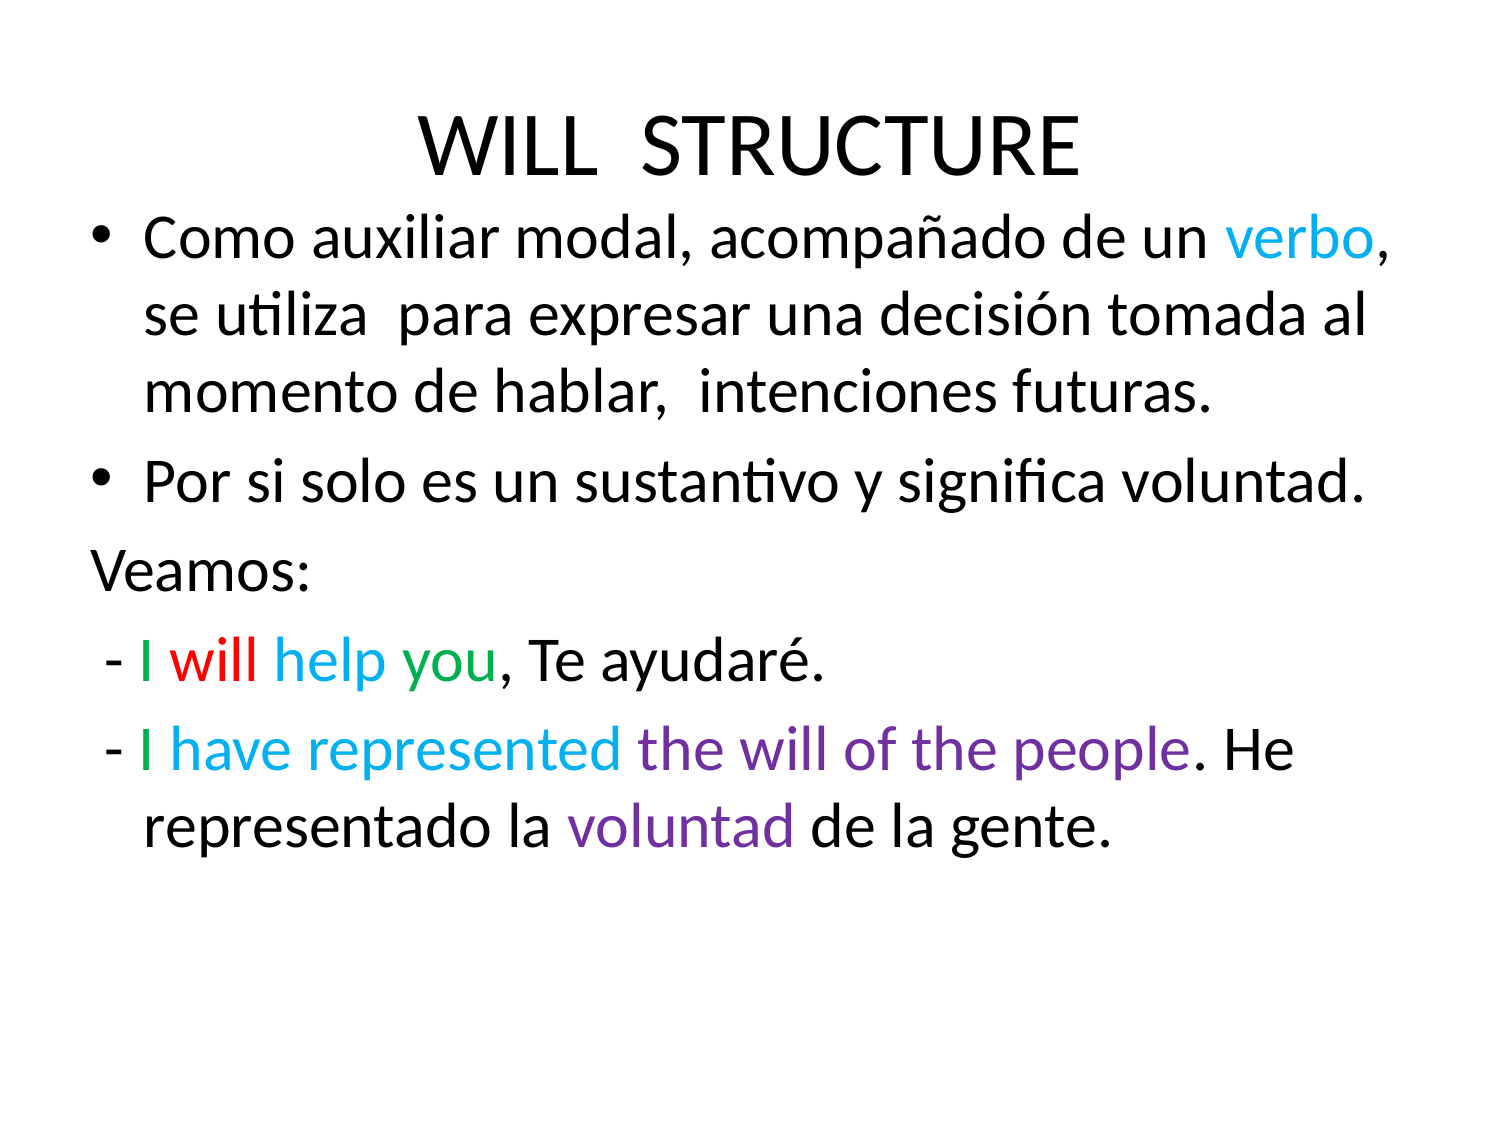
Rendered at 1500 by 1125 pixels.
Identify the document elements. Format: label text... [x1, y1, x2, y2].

title WILL STRUCTURE [75, 45, 1425, 187]
list Como auxiliar modal, acompañado de un verbo, se utiliza para expresar una decisión tomada al momento de hablar, intenciones futuras. Por si solo es un sustantivo y significa voluntad. Veamos: - I will help you, Te ayudaré. - I have represented the will of the people. He representado la voluntad de la gente. [75, 187, 1425, 1005]
